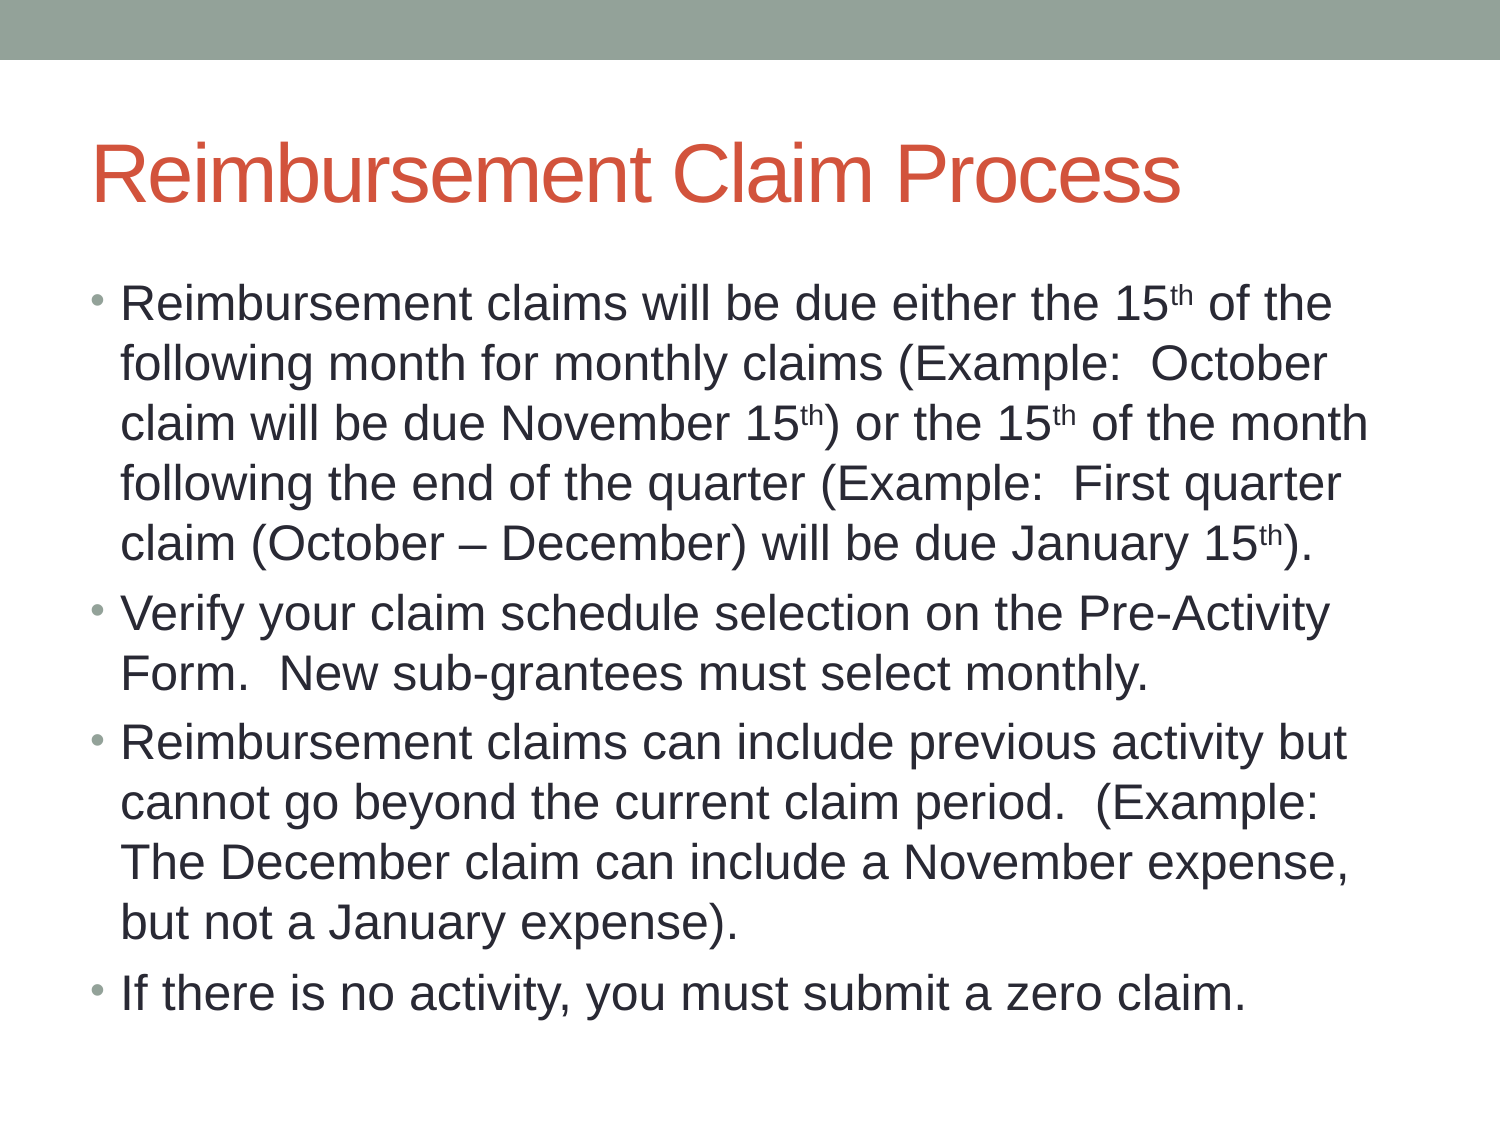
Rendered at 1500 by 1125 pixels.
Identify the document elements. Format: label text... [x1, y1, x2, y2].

list Reimbursement claims will be due either the 15th of the following month for monthly claims (Example: October claim will be due November 15th) or the 15th of the month following the end of the quarter (Example: First quarter claim (October – December) will be due January 15th). Verify your claim schedule selection on the Pre-Activity Form. New sub-grantees must select monthly. Reimbursement claims can include previous activity but cannot go beyond the current claim period. (Example: The December claim can include a November expense, but not a January expense). If there is no activity, you must submit a zero claim. [75, 262, 1425, 1063]
title Reimbursement Claim Process [75, 87, 1425, 250]
